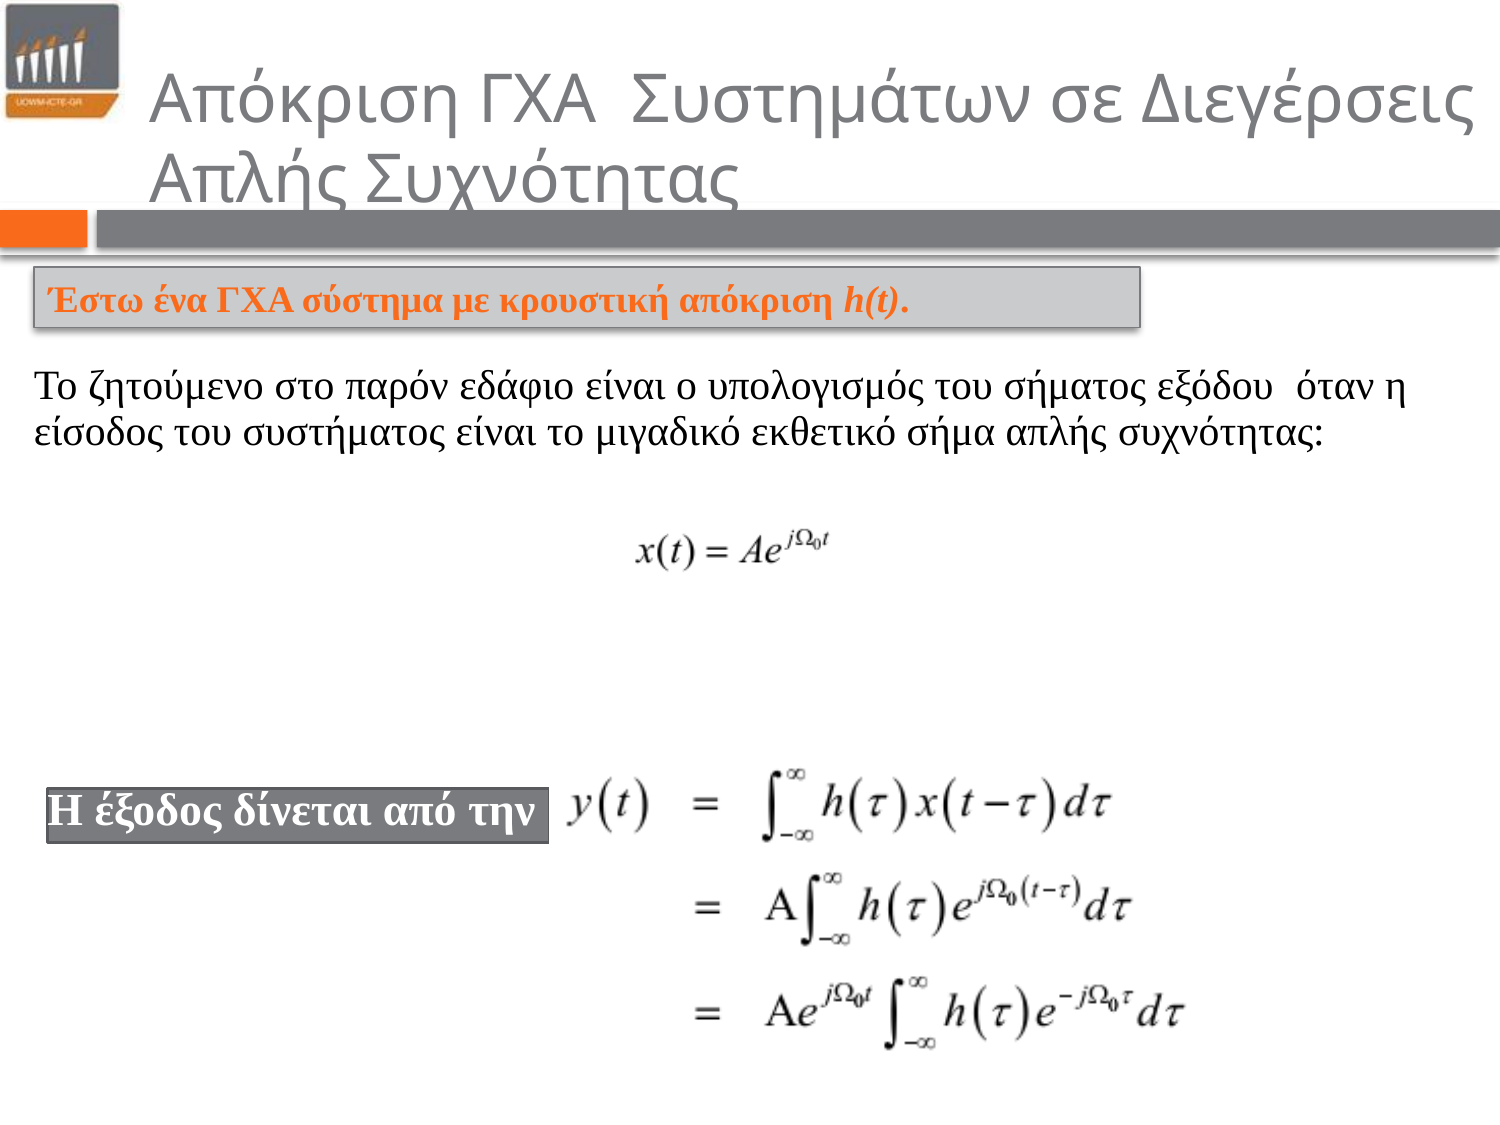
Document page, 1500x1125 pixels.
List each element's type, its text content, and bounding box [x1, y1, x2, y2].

text_box Το ζητούμενο στο παρόν εδάφιο είναι ο υπολογισμός του σήματος εξόδου όταν η είσοδος του συστήματος είναι το μιγαδικό εκθετικό σήμα απλής συχνότητας: [33, 361, 1407, 462]
text_box Η έξοδος δίνεται από την [46, 787, 543, 844]
picture [0, 0, 125, 124]
picture [548, 749, 1224, 1074]
text_box Απόκριση ΓΧΑ Συστημάτων σε Διεγέρσεις Απλής Συχνότητας [134, 40, 1500, 231]
text_box Έστω ένα ΓΧΑ σύστημα με κρουστική απόκριση h(t). [33, 266, 1141, 328]
picture [631, 515, 858, 596]
